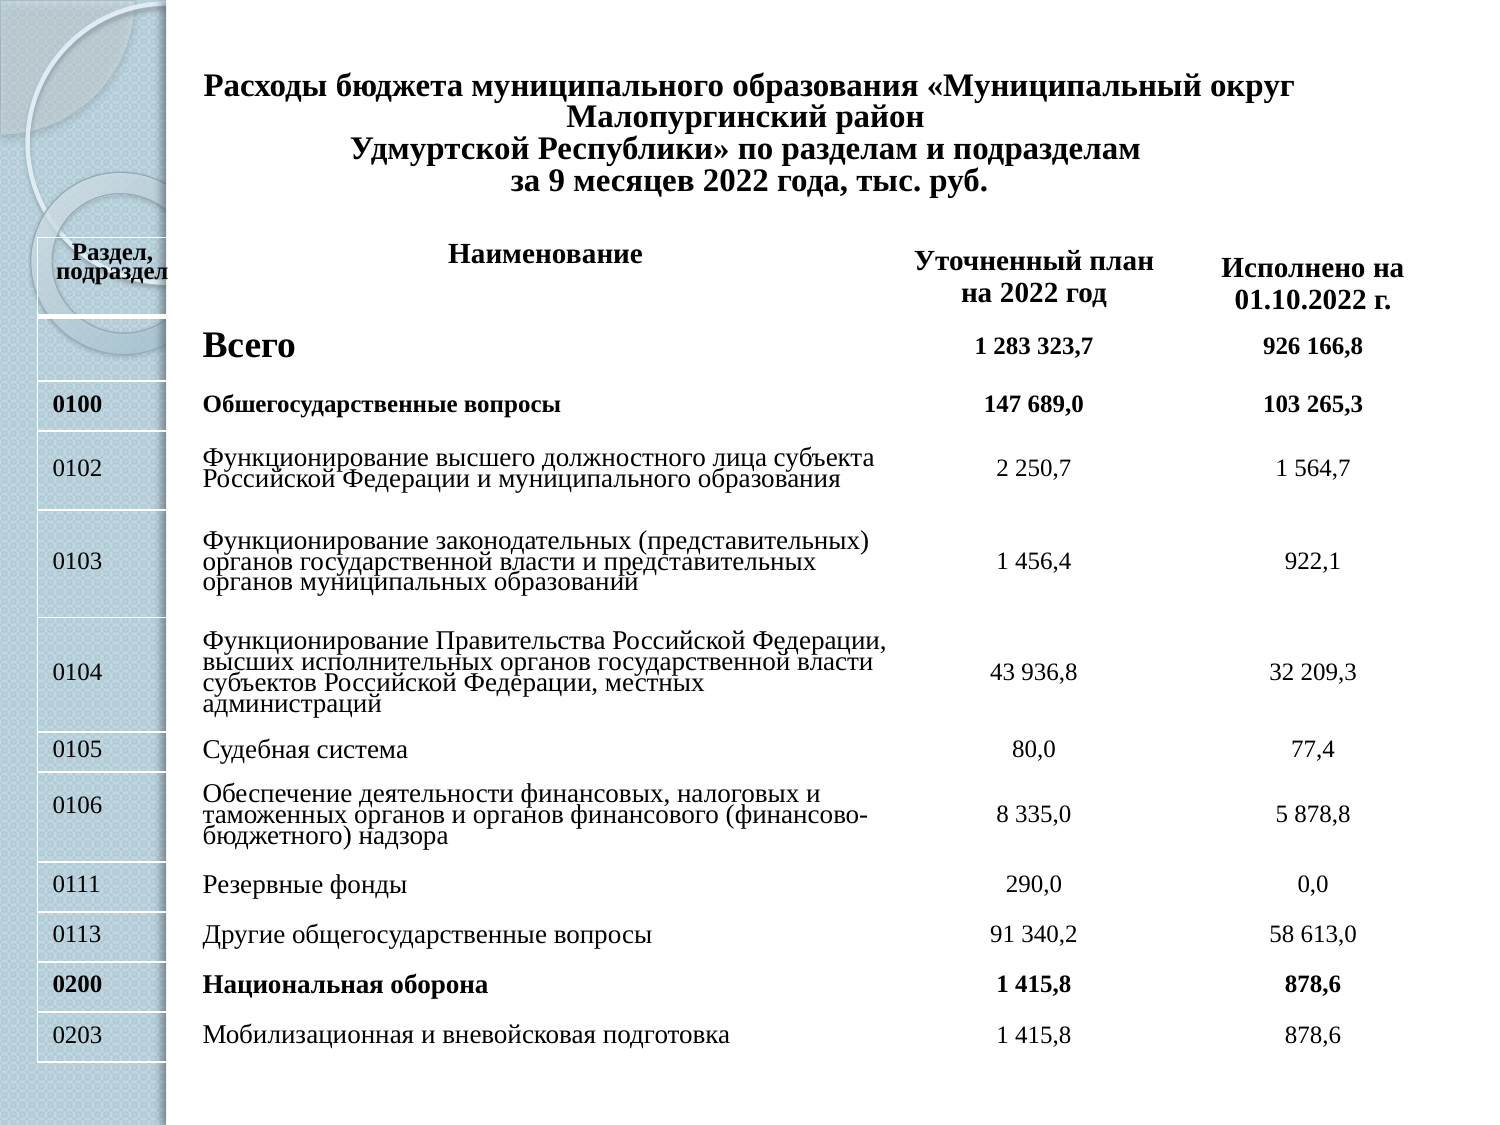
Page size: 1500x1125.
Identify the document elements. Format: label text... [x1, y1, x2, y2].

table_header Уточненный план на 2022 год [905, 238, 1163, 314]
table_cell 0102 [38, 432, 187, 509]
table_cell 77,4 [1165, 733, 1461, 771]
table_cell 922,1 [1165, 511, 1461, 617]
table_cell 8 335,0 [905, 773, 1163, 861]
table_cell Функционирование законодательных (представительных) органов государственной власти и представительных органов муниципальных образований [188, 511, 903, 617]
table_header Раздел, подраздел [38, 238, 187, 314]
table_cell 5 878,8 [1165, 773, 1461, 861]
table_cell Национальная оборона [188, 963, 903, 1011]
table_cell 0103 [38, 511, 187, 617]
table_cell 1 415,8 [905, 1013, 1163, 1061]
table_cell 0113 [38, 913, 187, 961]
table_cell 0111 [38, 863, 187, 911]
table_cell Всего [188, 319, 903, 380]
table_cell [38, 319, 187, 380]
table_cell Обшегосударственные вопросы [188, 382, 903, 430]
table_cell 290,0 [905, 863, 1163, 911]
table_cell 0,0 [1165, 863, 1461, 911]
table_cell 91 340,2 [905, 913, 1163, 961]
table_cell Функционирование Правительства Российской Федерации, высших исполнительных органов государственной власти субъектов Российской Федерации, местных администраций [188, 618, 903, 731]
table_cell 1 564,7 [1165, 432, 1461, 509]
table_cell 103 265,3 [1165, 382, 1461, 430]
table_cell 878,6 [1165, 963, 1461, 1011]
table_cell 1 415,8 [905, 963, 1163, 1011]
table_cell Обеспечение деятельности финансовых, налоговых и таможенных органов и органов финансового (финансово-бюджетного) надзора [188, 773, 903, 861]
title Расходы бюджета муниципального образования «Муниципальный округ Малопургинский район Удмуртской Республики» по разделам и подразделам за 9 месяцев 2022 года, тыс. руб. [75, 62, 1425, 237]
table_cell 0106 [38, 773, 187, 861]
table_cell 1 456,4 [905, 511, 1163, 617]
table_cell 0105 [38, 733, 187, 771]
table_cell 878,6 [1165, 1013, 1461, 1061]
table_cell Функционирование высшего должностного лица субъекта Российской Федерации и муниципального образования [188, 432, 903, 509]
table_cell 0200 [38, 963, 187, 1011]
table_header Исполнено на 01.10.2022 г. [1165, 238, 1461, 314]
table_cell 43 936,8 [905, 618, 1163, 731]
table_cell 2 250,7 [905, 432, 1163, 509]
table_cell 32 209,3 [1165, 618, 1461, 731]
table_cell Другие общегосударственные вопросы [188, 913, 903, 961]
table_cell 0100 [38, 382, 187, 430]
table_cell Мобилизационная и вневойсковая подготовка [188, 1013, 903, 1061]
table_cell 926 166,8 [1165, 319, 1461, 380]
table_cell 0104 [38, 618, 187, 731]
table_cell Резервные фонды [188, 863, 903, 911]
table_cell Судебная система [188, 733, 903, 771]
table_cell 0203 [38, 1013, 187, 1061]
table_cell 80,0 [905, 733, 1163, 771]
table_cell 147 689,0 [905, 382, 1163, 430]
table_cell 1 283 323,7 [905, 319, 1163, 380]
table_header Наименование [188, 238, 903, 314]
table_cell 58 613,0 [1165, 913, 1461, 961]
